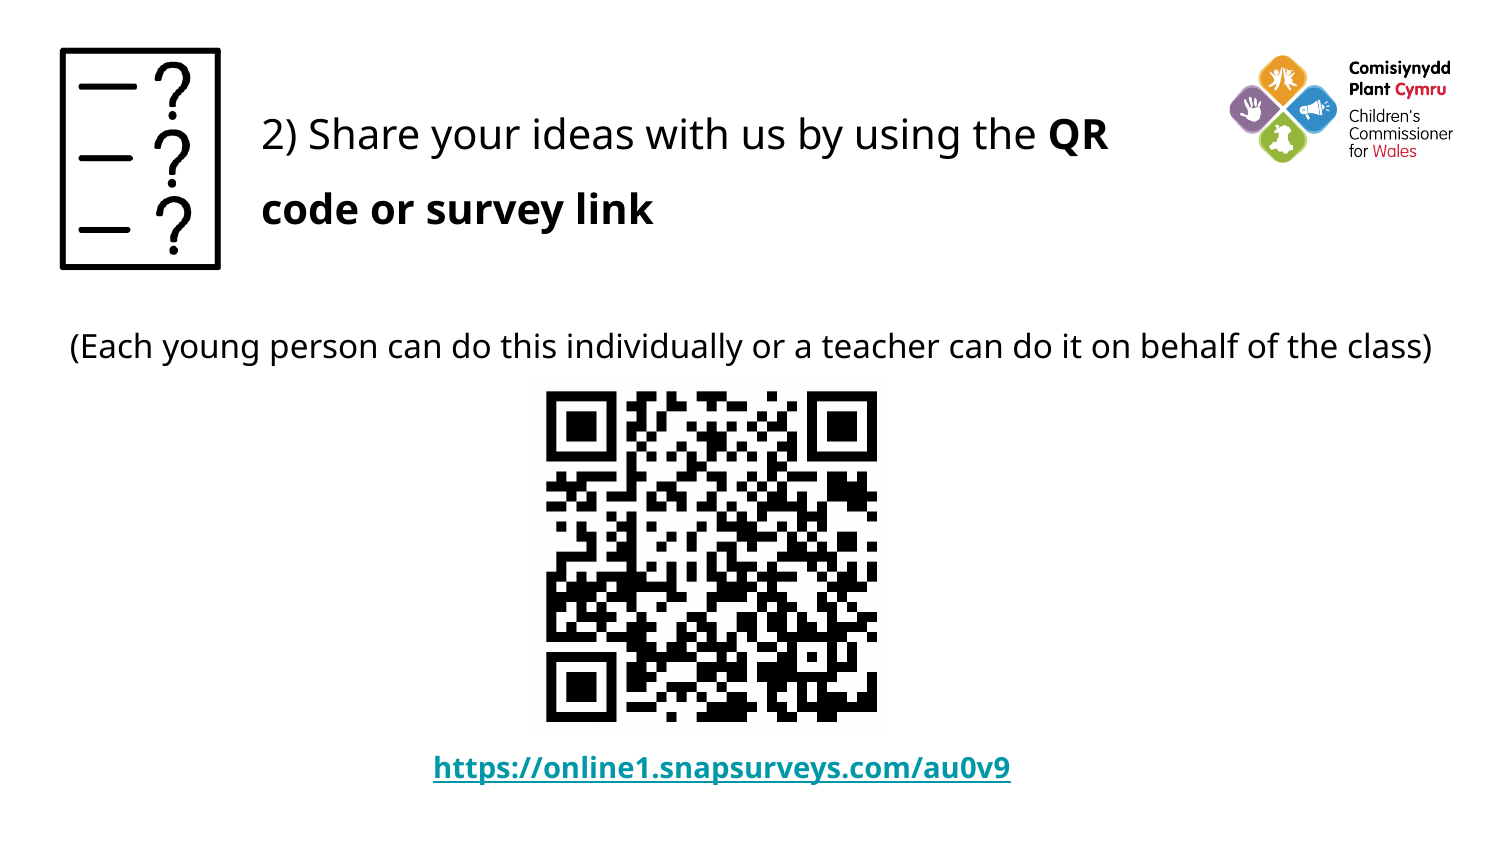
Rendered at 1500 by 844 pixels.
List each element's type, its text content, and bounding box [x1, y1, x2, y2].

text_box 2) Share your ideas with us by using the QR code or survey link [246, 75, 1177, 241]
picture [1196, 28, 1491, 191]
list (Each young person can do this individually or a teacher can do it on behalf of the class) [53, 290, 1452, 387]
text_box https://online1.snapsurveys.com/au0v9 [275, 741, 1168, 797]
picture [533, 376, 889, 736]
picture [53, 42, 227, 275]
